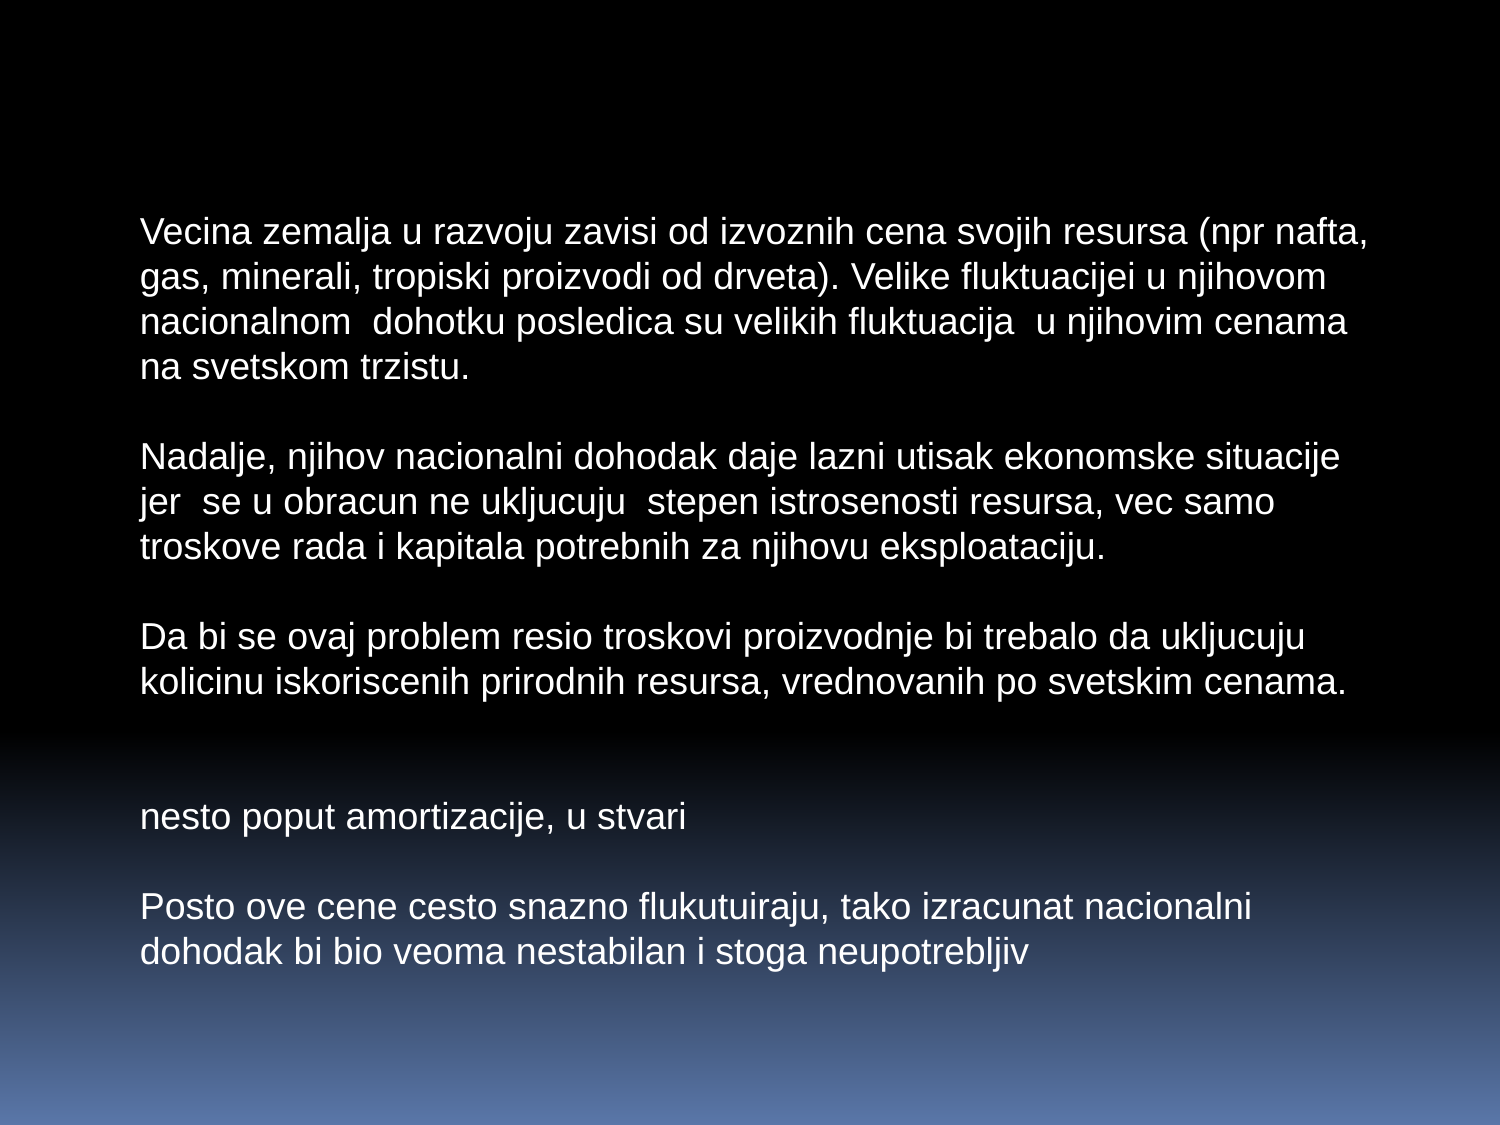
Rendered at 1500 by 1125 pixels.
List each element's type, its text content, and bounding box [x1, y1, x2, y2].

text_box Vecina zemalja u razvoju zavisi od izvoznih cena svojih resursa (npr nafta, gas, minerali, tropiski proizvodi od drveta). Velike fluktuacijei u njihovom nacionalnom dohotku posledica su velikih fluktuacija u njihovim cenama na svetskom trzistu. Nadalje, njihov nacionalni dohodak daje lazni utisak ekonomske situacije jer se u obracun ne ukljucuju stepen istrosenosti resursa, vec samo troskove rada i kapitala potrebnih za njihovu eksploataciju. Da bi se ovaj problem resio troskovi proizvodnje bi trebalo da ukljucuju kolicinu iskoriscenih prirodnih resursa, vrednovanih po svetskim cenama. nesto poput amortizacije, u stvari Posto ove cene cesto snazno flukutuiraju, tako izracunat nacionalni dohodak bi bio veoma nestabilan i stoga neupotrebljiv [124, 199, 1400, 980]
